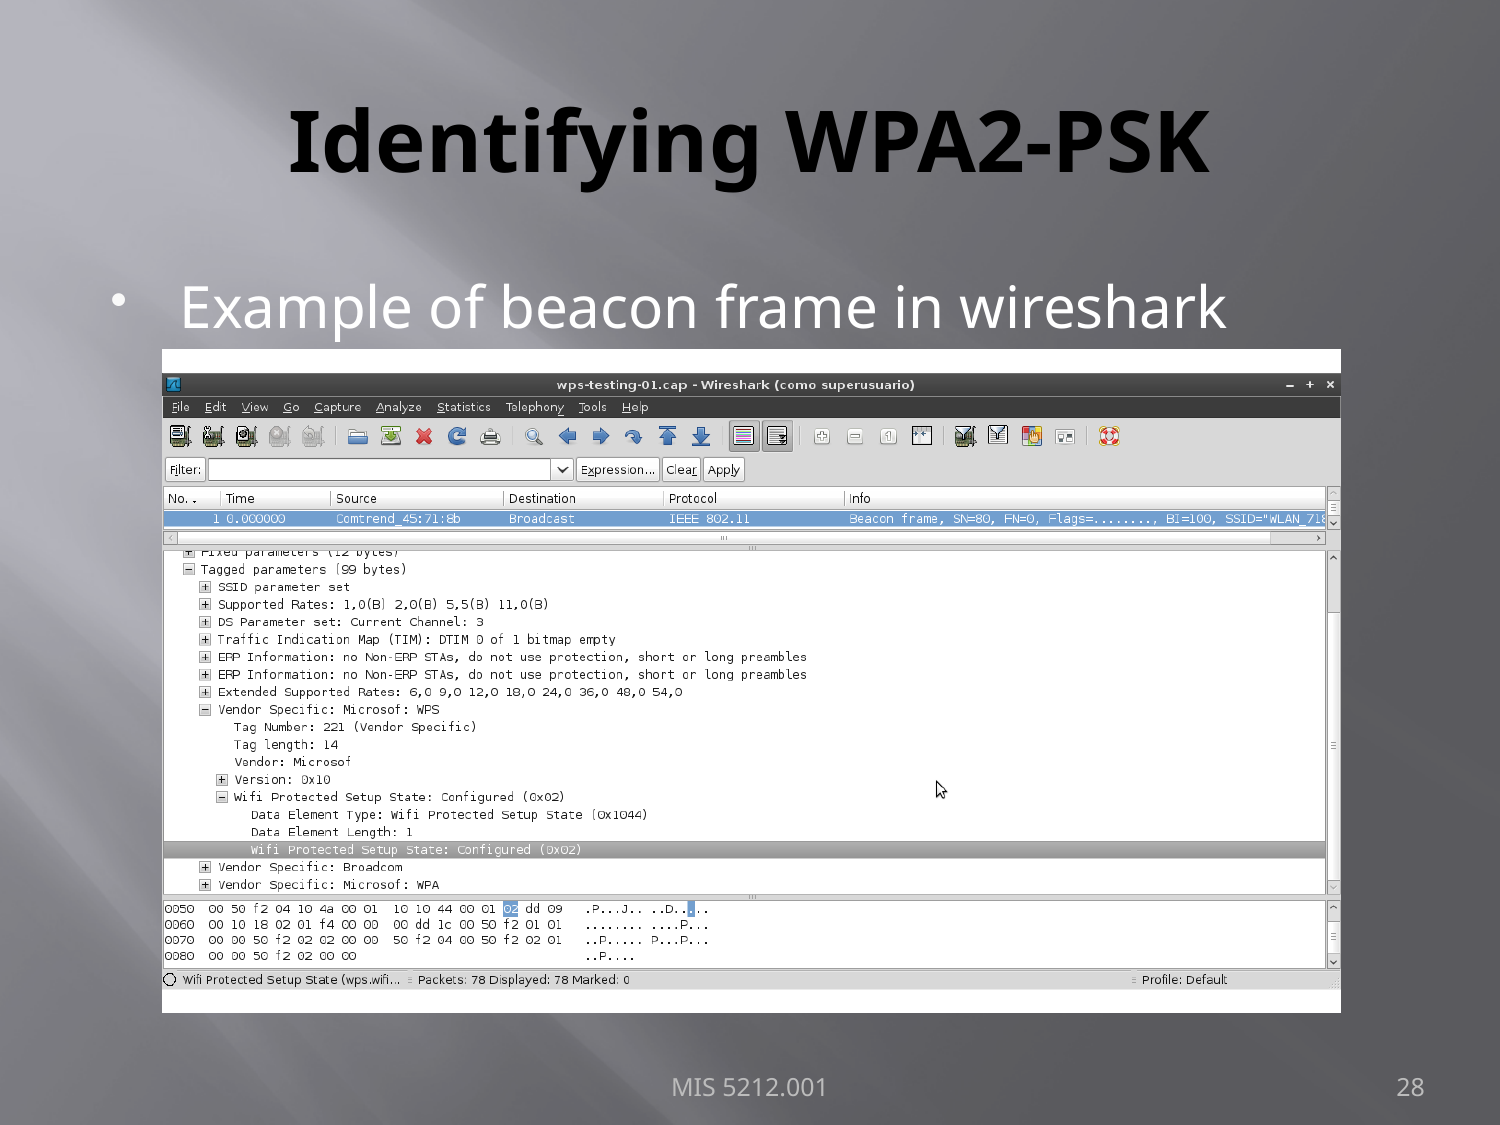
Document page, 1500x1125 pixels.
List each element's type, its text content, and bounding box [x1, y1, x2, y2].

title Identifying WPA2-PSK [75, 45, 1425, 233]
slide_number 28 [1299, 1052, 1425, 1113]
picture [162, 349, 1341, 1013]
list Example of beacon frame in wireshark [75, 262, 1425, 1035]
footer MIS 5212.001 [512, 1055, 988, 1113]
